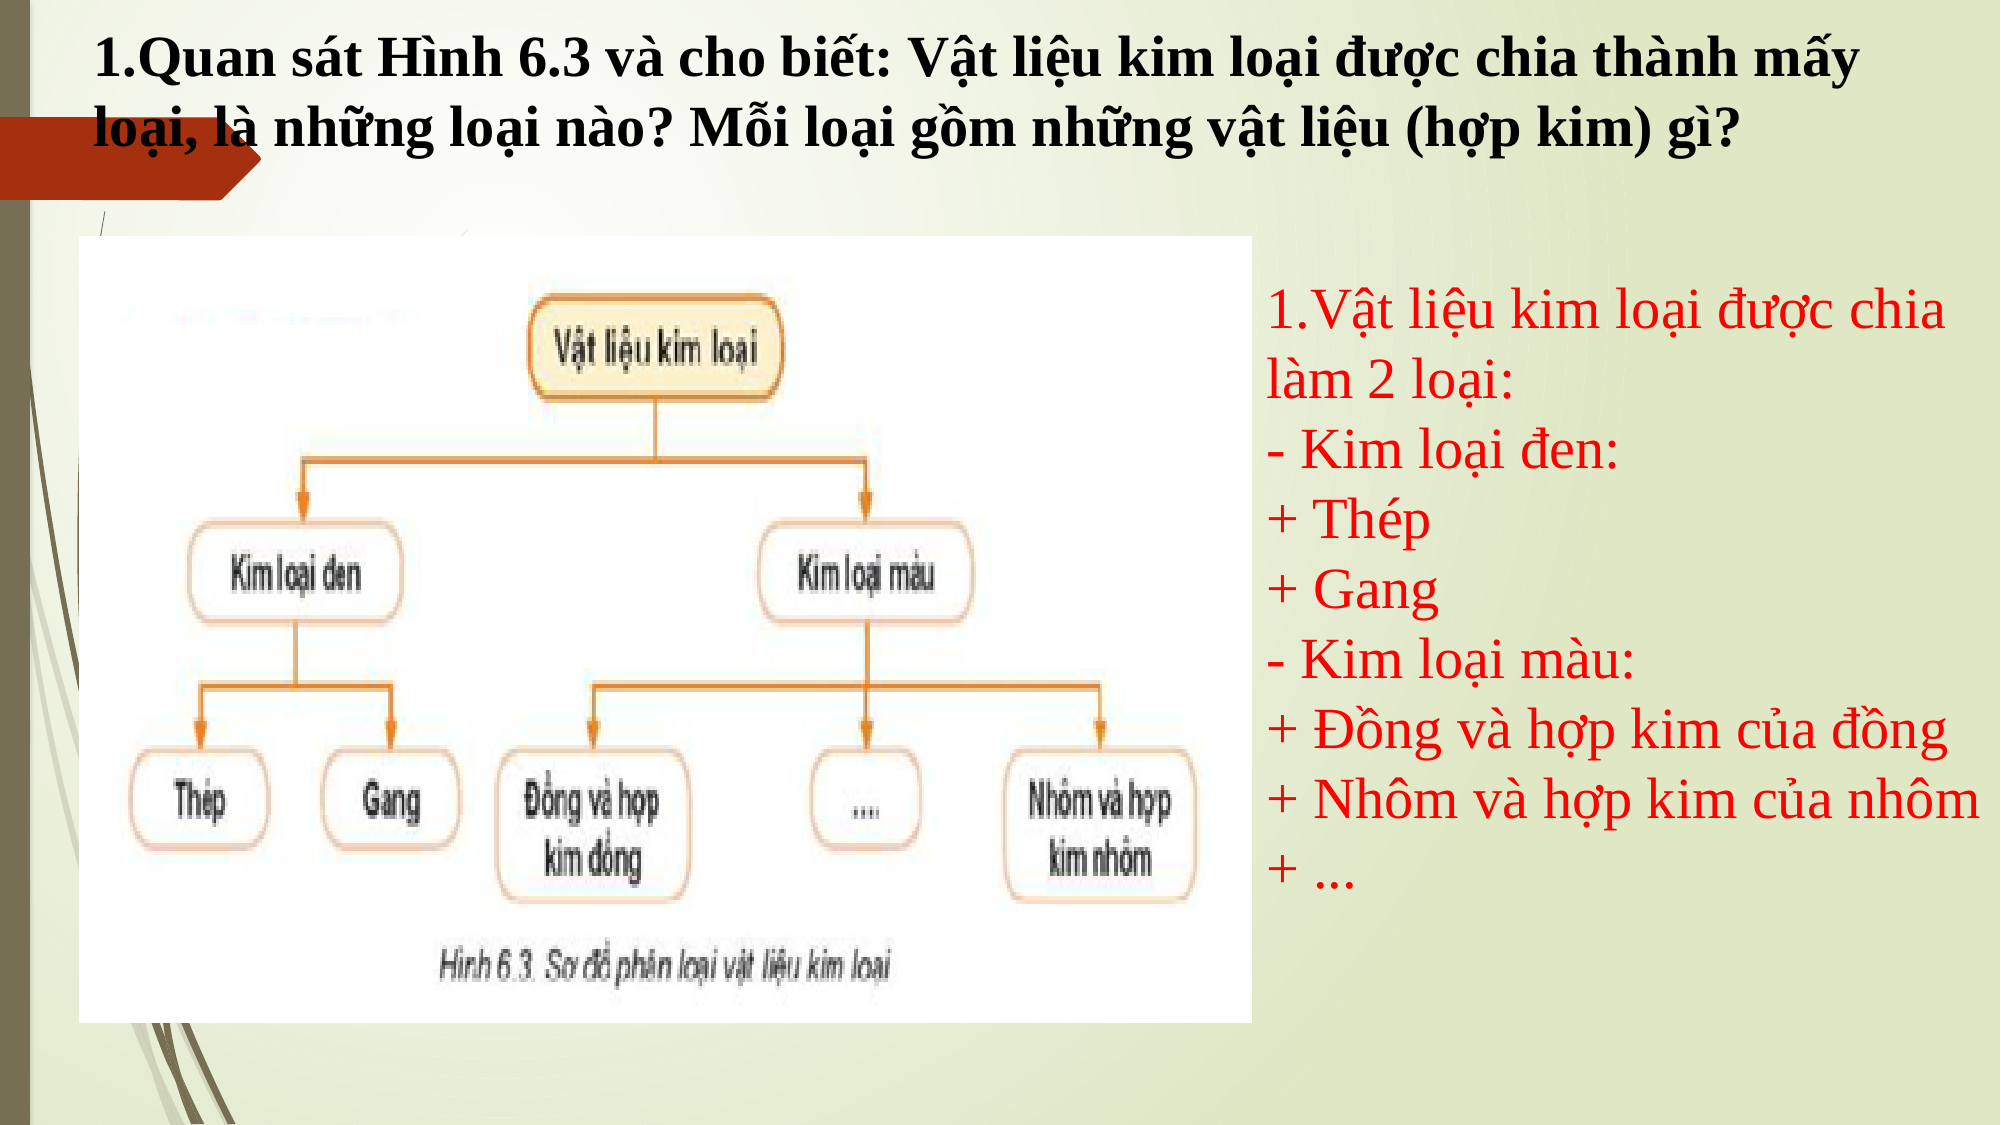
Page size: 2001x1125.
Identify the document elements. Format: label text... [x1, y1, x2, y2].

text_box 1.Vật liệu kim loại được chia làm 2 loại: - Kim loại đen: + Thép + Gang - Kim loại màu: + Đồng và hợp kim của đồng + Nhôm và hợp kim của nhôm + ... [1256, 262, 2000, 908]
picture [78, 235, 1252, 1025]
text_box 1.Quan sát Hình 6.3 và cho biết: Vật liệu kim loại được chia thành mấy loại, là những loại nào? Mỗi loại gồm những vật liệu (hợp kim) gì? [79, 10, 1975, 166]
